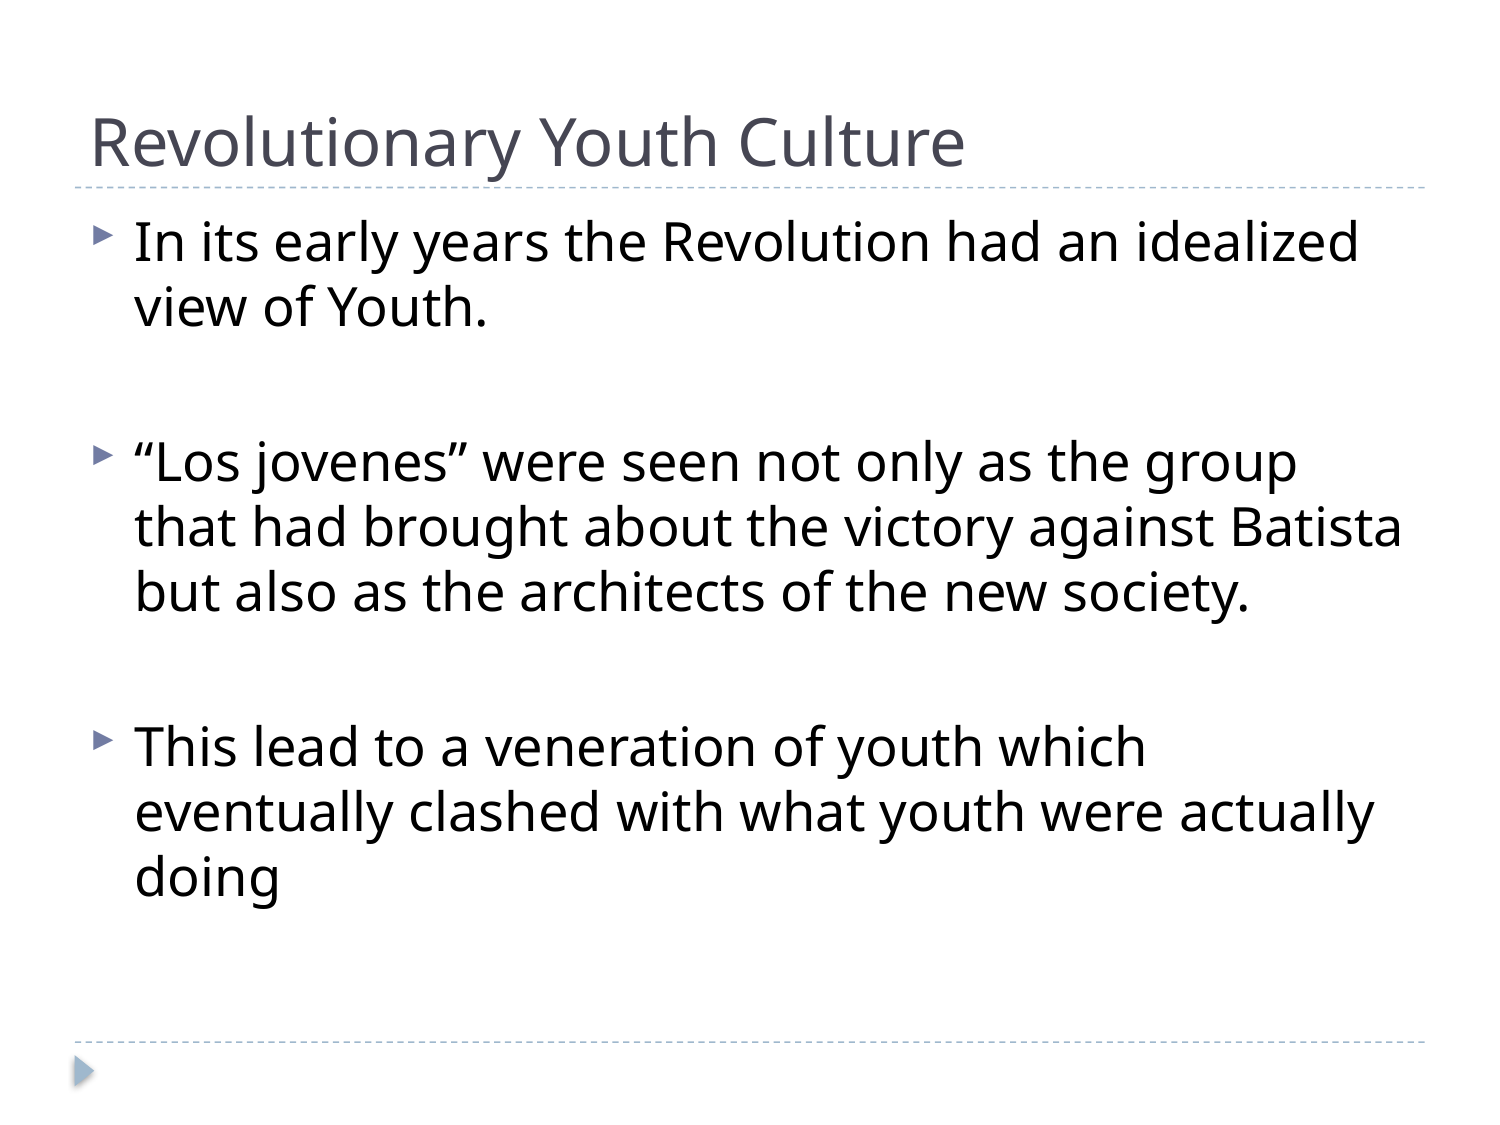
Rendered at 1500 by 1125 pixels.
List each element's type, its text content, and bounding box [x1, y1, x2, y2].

list In its early years the Revolution had an idealized view of Youth. “Los jovenes” were seen not only as the group that had brought about the victory against Batista but also as the architects of the new society. This lead to a veneration of youth which eventually clashed with what youth were actually doing [75, 200, 1425, 1010]
title Revolutionary Youth Culture [75, 24, 1425, 188]
